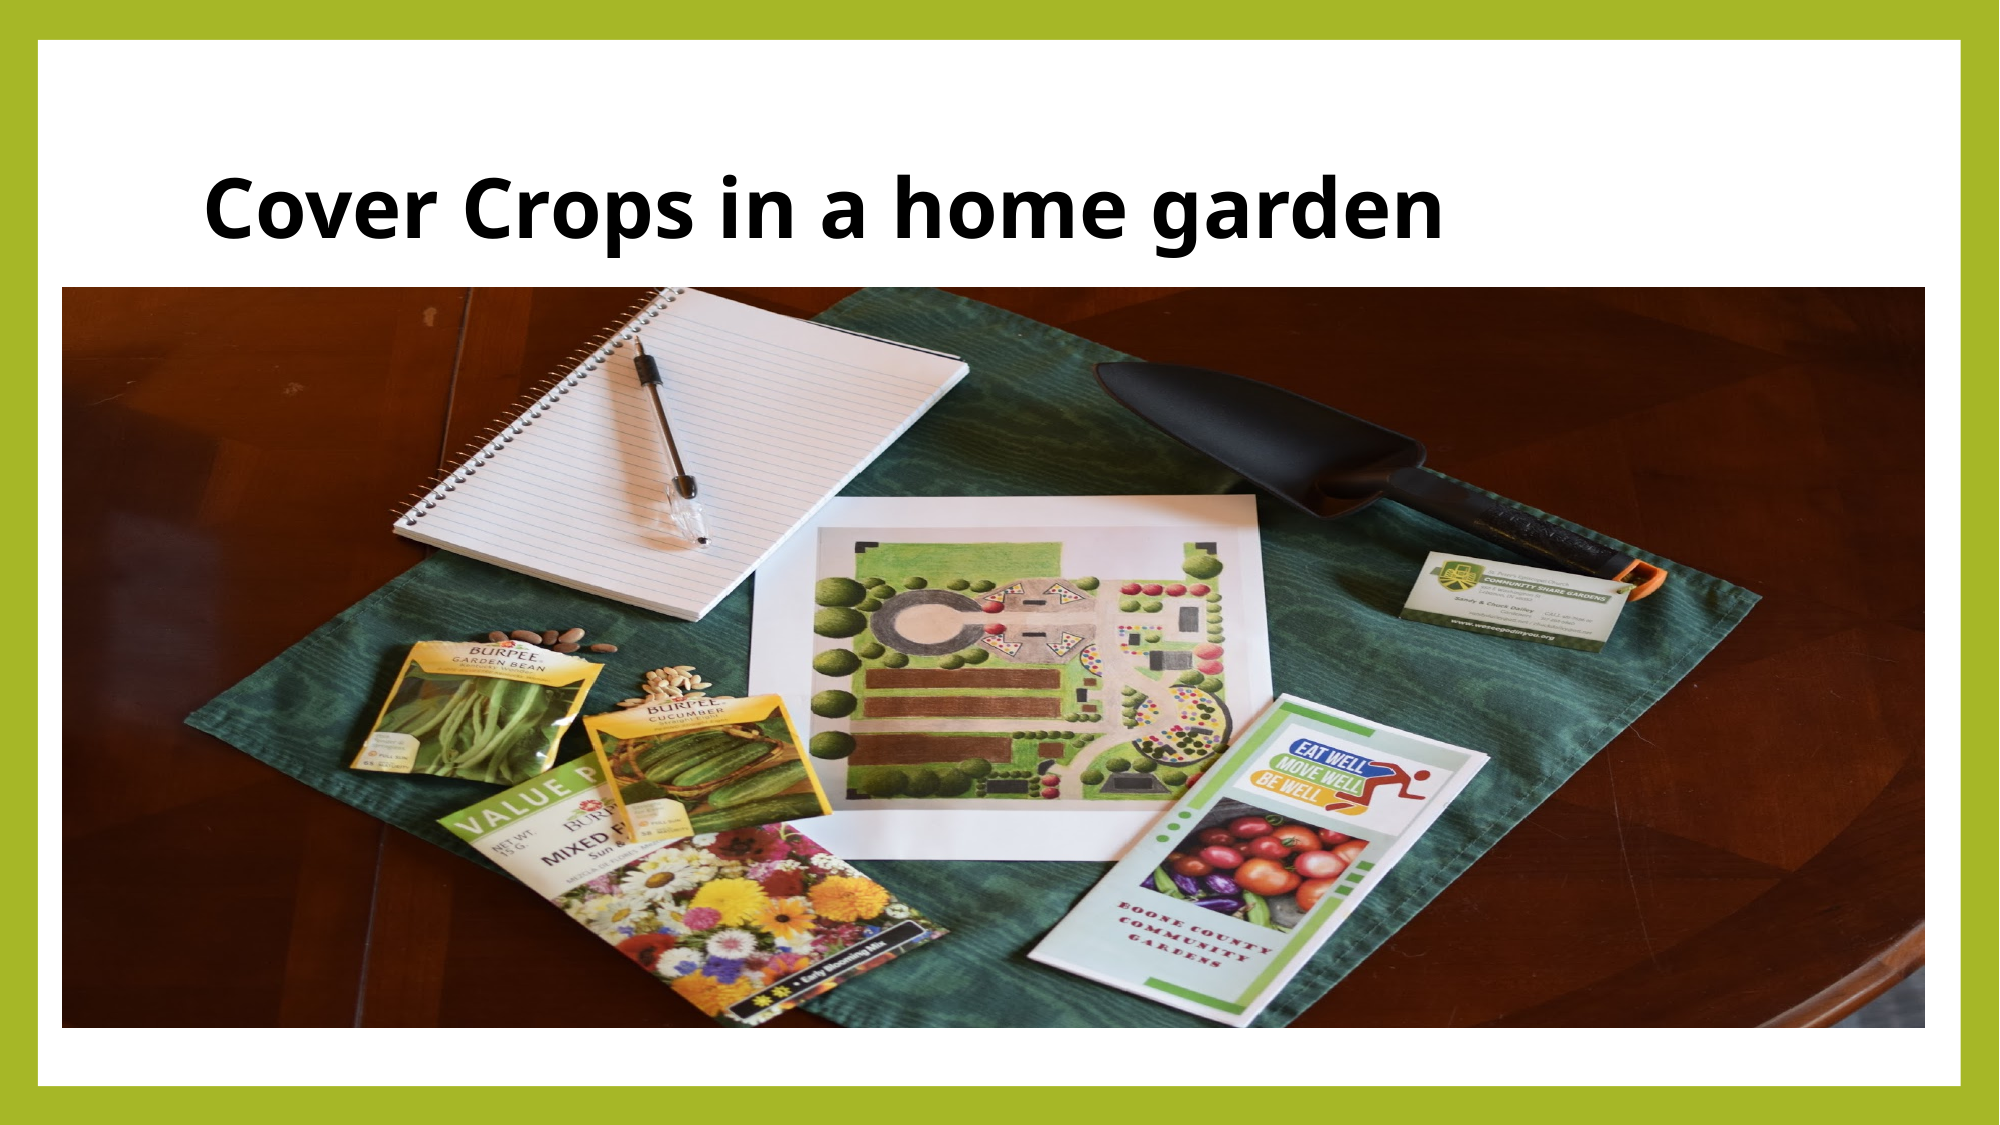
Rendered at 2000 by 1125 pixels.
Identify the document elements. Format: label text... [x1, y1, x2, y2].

title Cover Crops in a home garden [187, 99, 1807, 286]
picture [61, 287, 1925, 1028]
